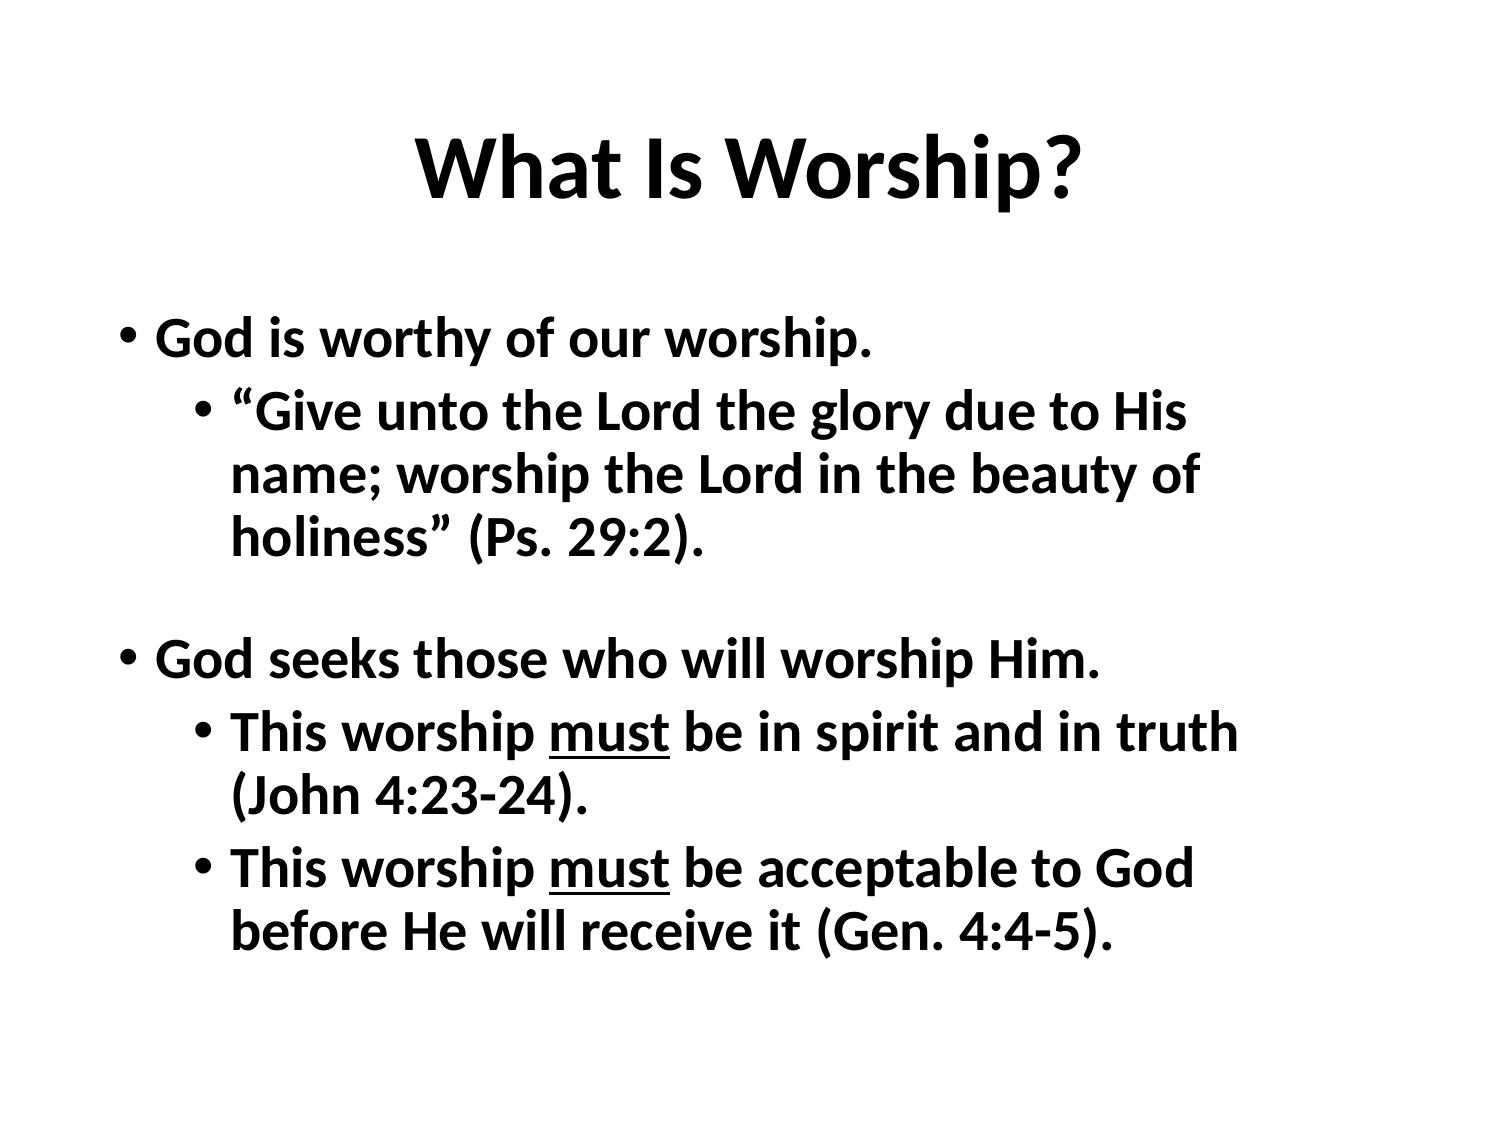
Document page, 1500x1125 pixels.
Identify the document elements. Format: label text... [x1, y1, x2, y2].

title What Is Worship? [103, 59, 1397, 278]
list God is worthy of our worship. “Give unto the Lord the glory due to His name; worship the Lord in the beauty of holiness” (Ps. 29:2). God seeks those who will worship Him. This worship must be in spirit and in truth (John 4:23-24). This worship must be acceptable to God before He will receive it (Gen. 4:4-5). [103, 299, 1366, 1014]
